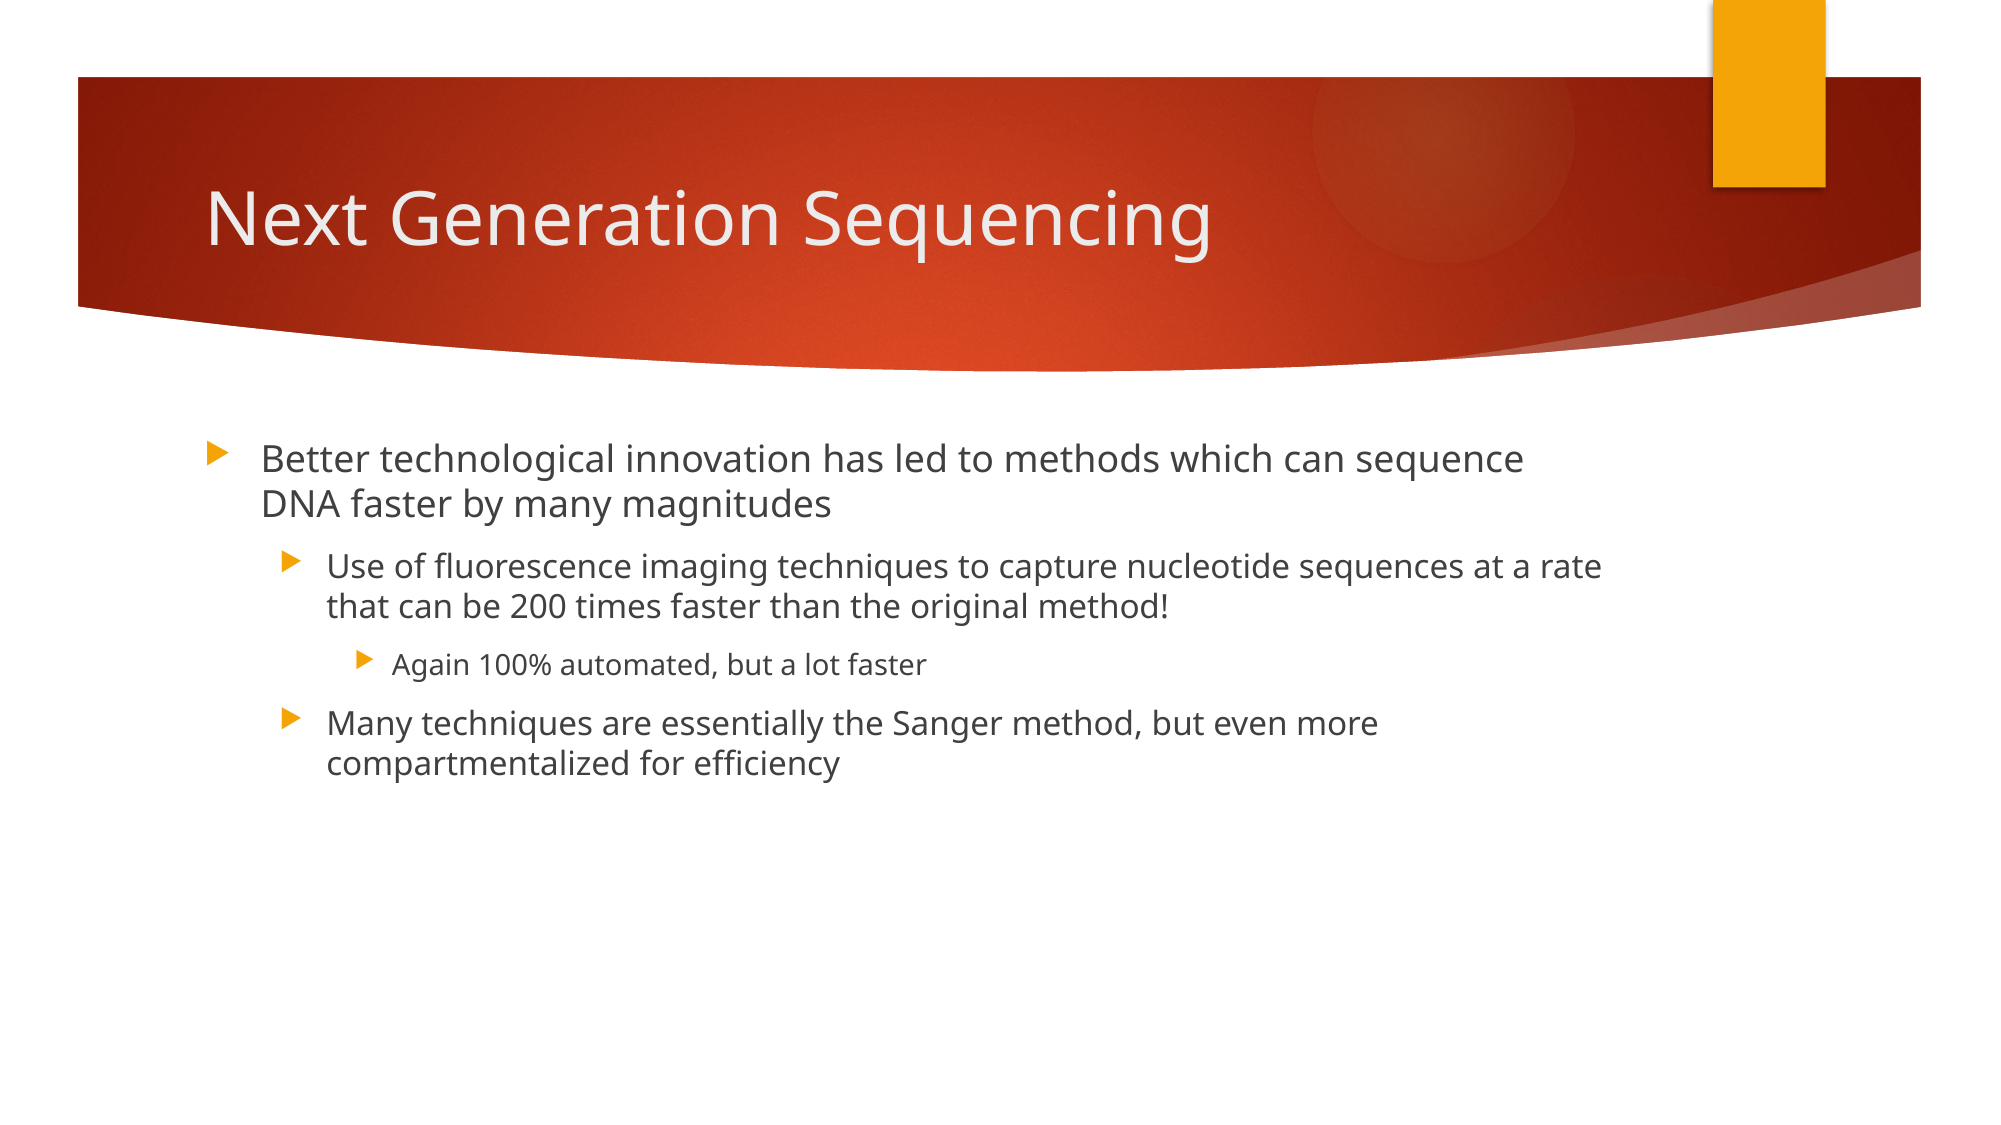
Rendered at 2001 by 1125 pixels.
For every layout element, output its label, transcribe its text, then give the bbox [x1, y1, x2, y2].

title Next Generation Sequencing [189, 155, 1627, 275]
list Better technological innovation has led to methods which can sequence DNA faster by many magnitudes Use of fluorescence imaging techniques to capture nucleotide sequences at a rate that can be 200 times faster than the original method! Again 100% automated, but a lot faster Many techniques are essentially the Sanger method, but even more compartmentalized for efficiency [189, 427, 1627, 988]
